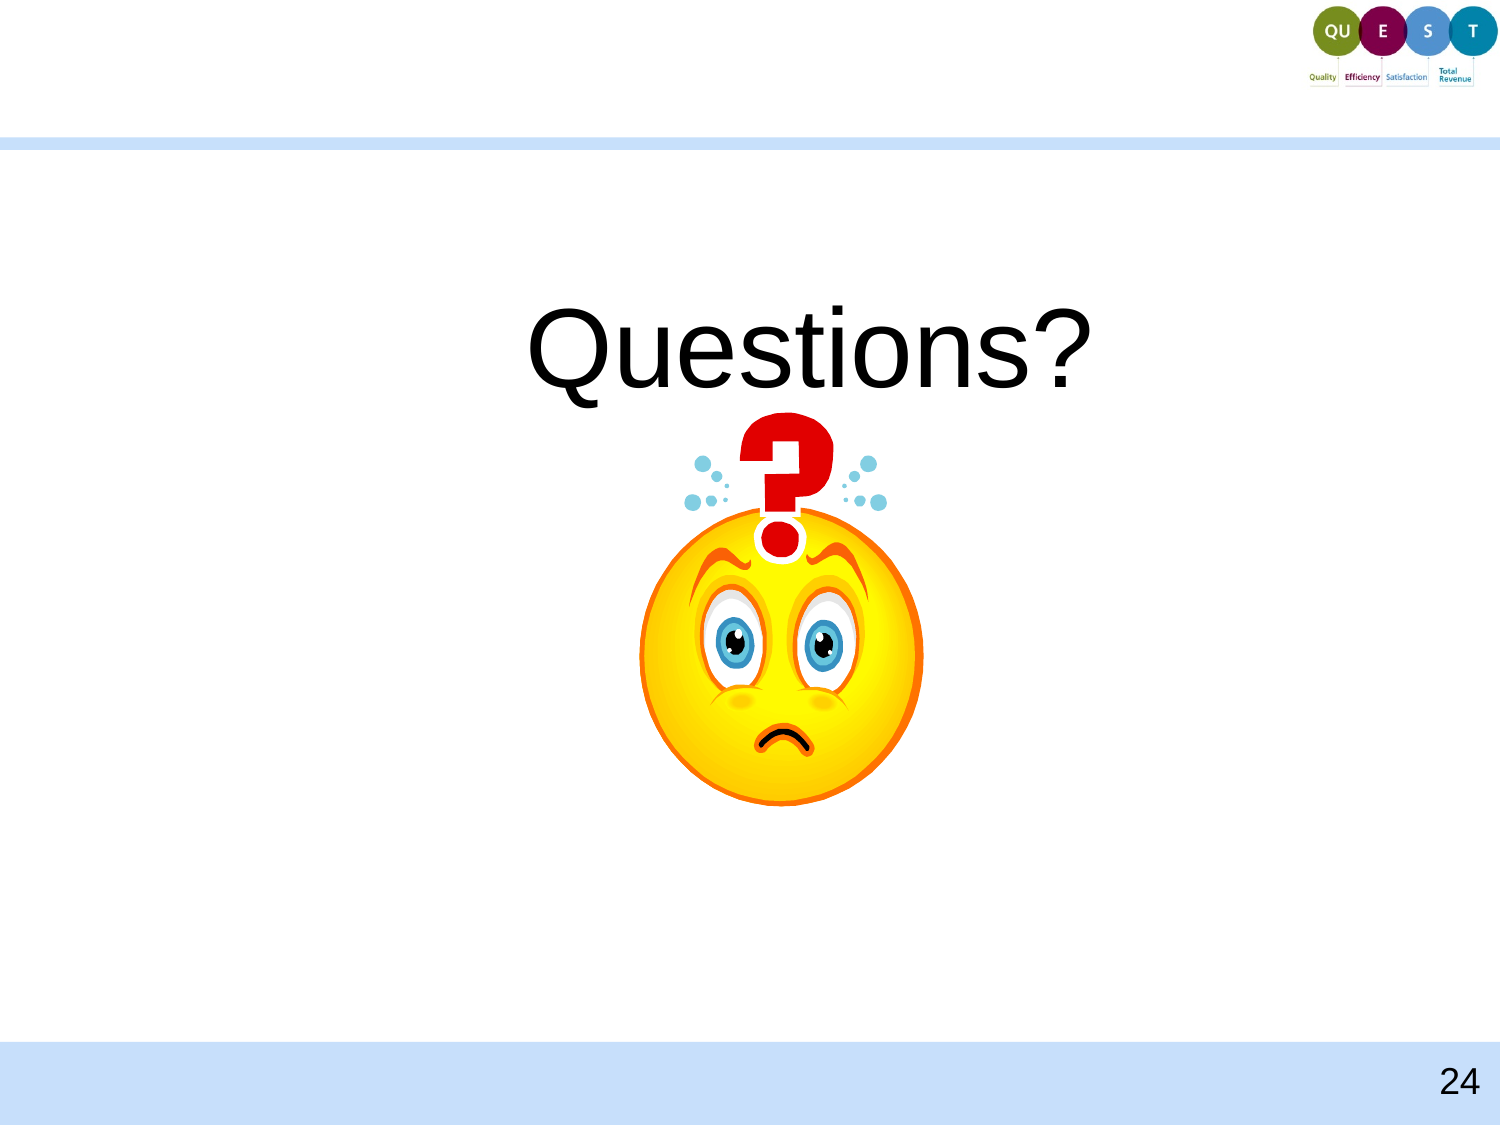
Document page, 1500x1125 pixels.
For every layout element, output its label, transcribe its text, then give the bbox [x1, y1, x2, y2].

list Questions? [450, 275, 1171, 480]
picture [638, 405, 926, 808]
text_box 24 [0, 1049, 1496, 1110]
picture [1301, 0, 1500, 90]
